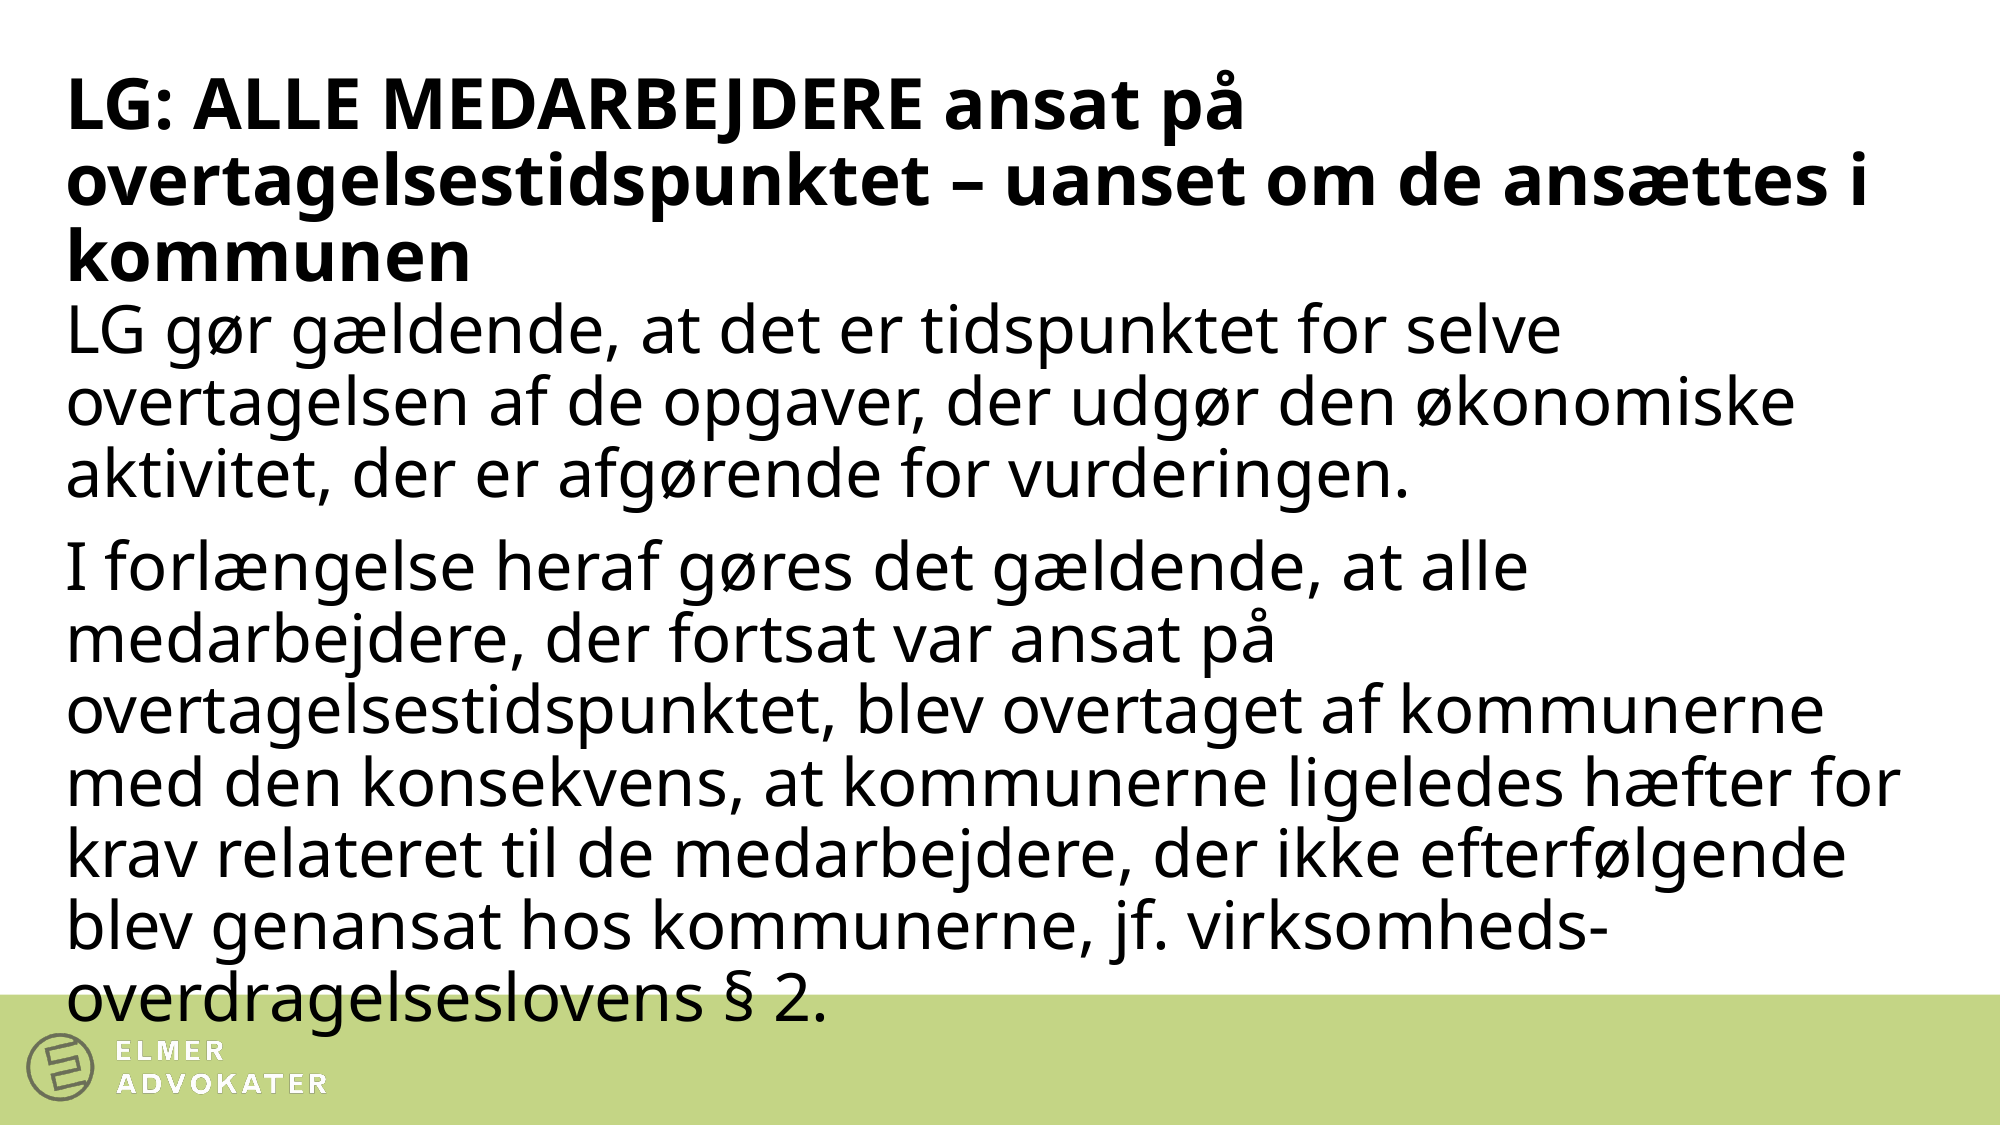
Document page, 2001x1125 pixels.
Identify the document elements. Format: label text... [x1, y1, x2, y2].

picture [23, 1030, 329, 1104]
list LG gør gældende, at det er tidspunktet for selve overtagelsen af de opgaver, der udgør den økonomiske aktivitet, der er afgørende for vurderingen. I forlængelse heraf gøres det gældende, at alle medarbejdere, der fortsat var ansat på overtagelsestidspunktet, blev overtaget af kommunerne med den konsekvens, at kommunerne ligeledes hæfter for krav relateret til de medarbejdere, der ikke efterfølgende blev genansat hos kommunerne, jf. virksomheds-overdragelseslovens § 2. [50, 288, 1950, 958]
title LG: ALLE MEDARBEJDERE ansat på overtagelsestidspunktet – uanset om de ansættes i kommunen [50, 59, 1950, 288]
